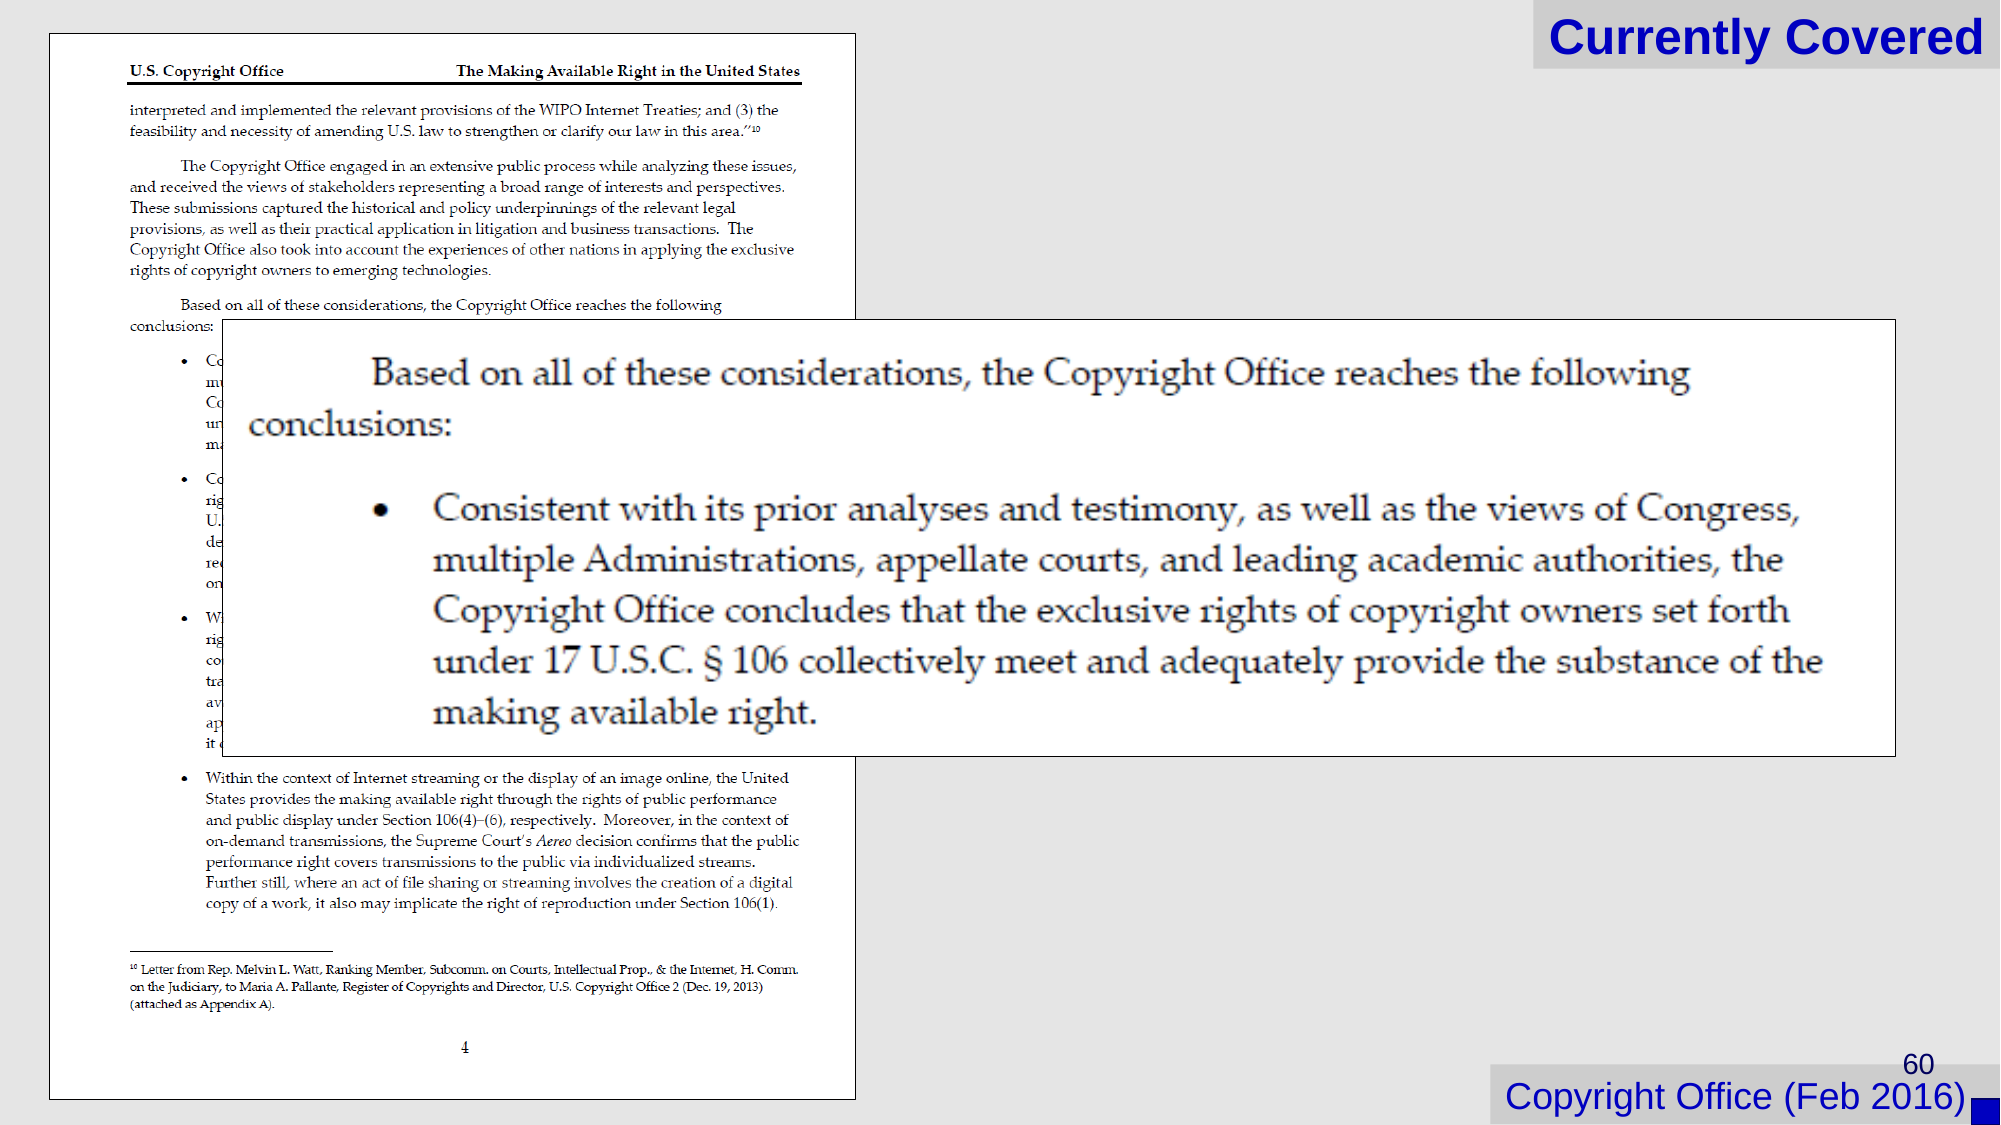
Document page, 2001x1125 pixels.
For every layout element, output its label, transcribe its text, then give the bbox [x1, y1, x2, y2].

slide_number 60 [1533, 1024, 1951, 1064]
title Currently Covered [1533, 0, 2000, 69]
text_box [1971, 1099, 2000, 1125]
picture [49, 34, 1896, 1100]
text_box Copyright Office (Feb 2016) [1490, 1064, 2000, 1125]
